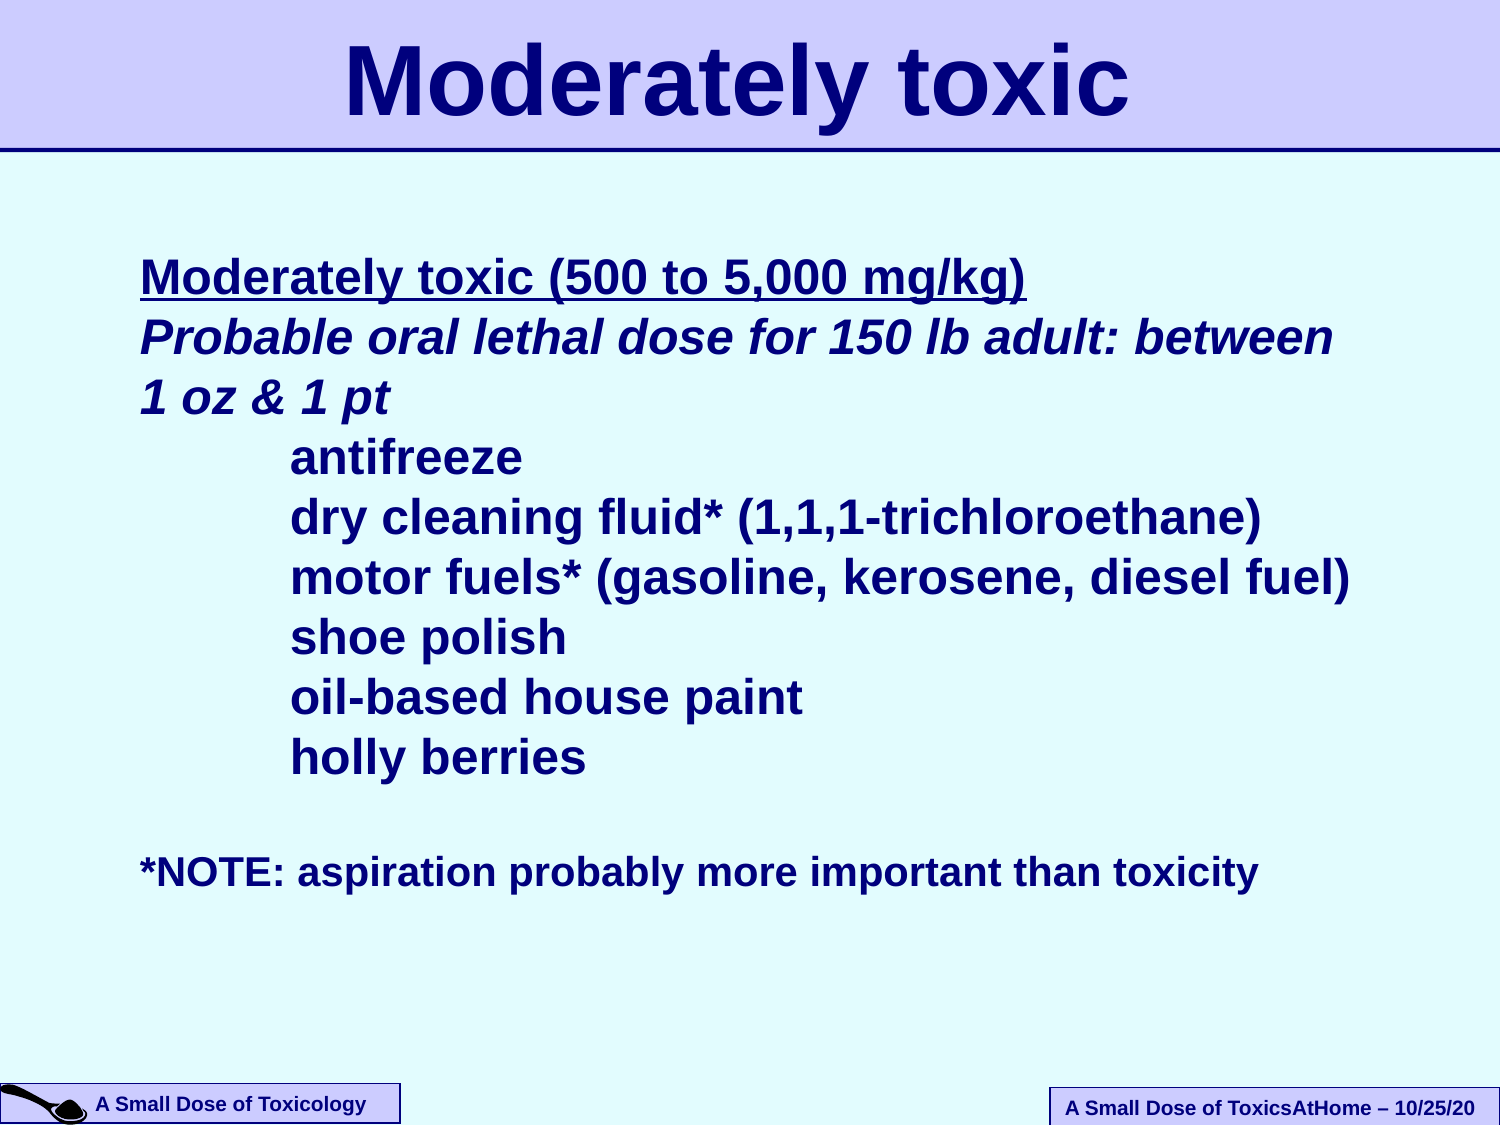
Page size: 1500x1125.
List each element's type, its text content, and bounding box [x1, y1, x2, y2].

title Moderately toxic [112, 7, 1388, 143]
text_box Moderately toxic (500 to 5,000 mg/kg) Probable oral lethal dose for 150 lb adult: between 1 oz & 1 pt antifreeze dry cleaning fluid* (1,1,1-trichloroethane) motor fuels* (gasoline, kerosene, diesel fuel) shoe polish oil-based house paint holly berries *NOTE: aspiration probably more important than toxicity [125, 237, 1375, 967]
